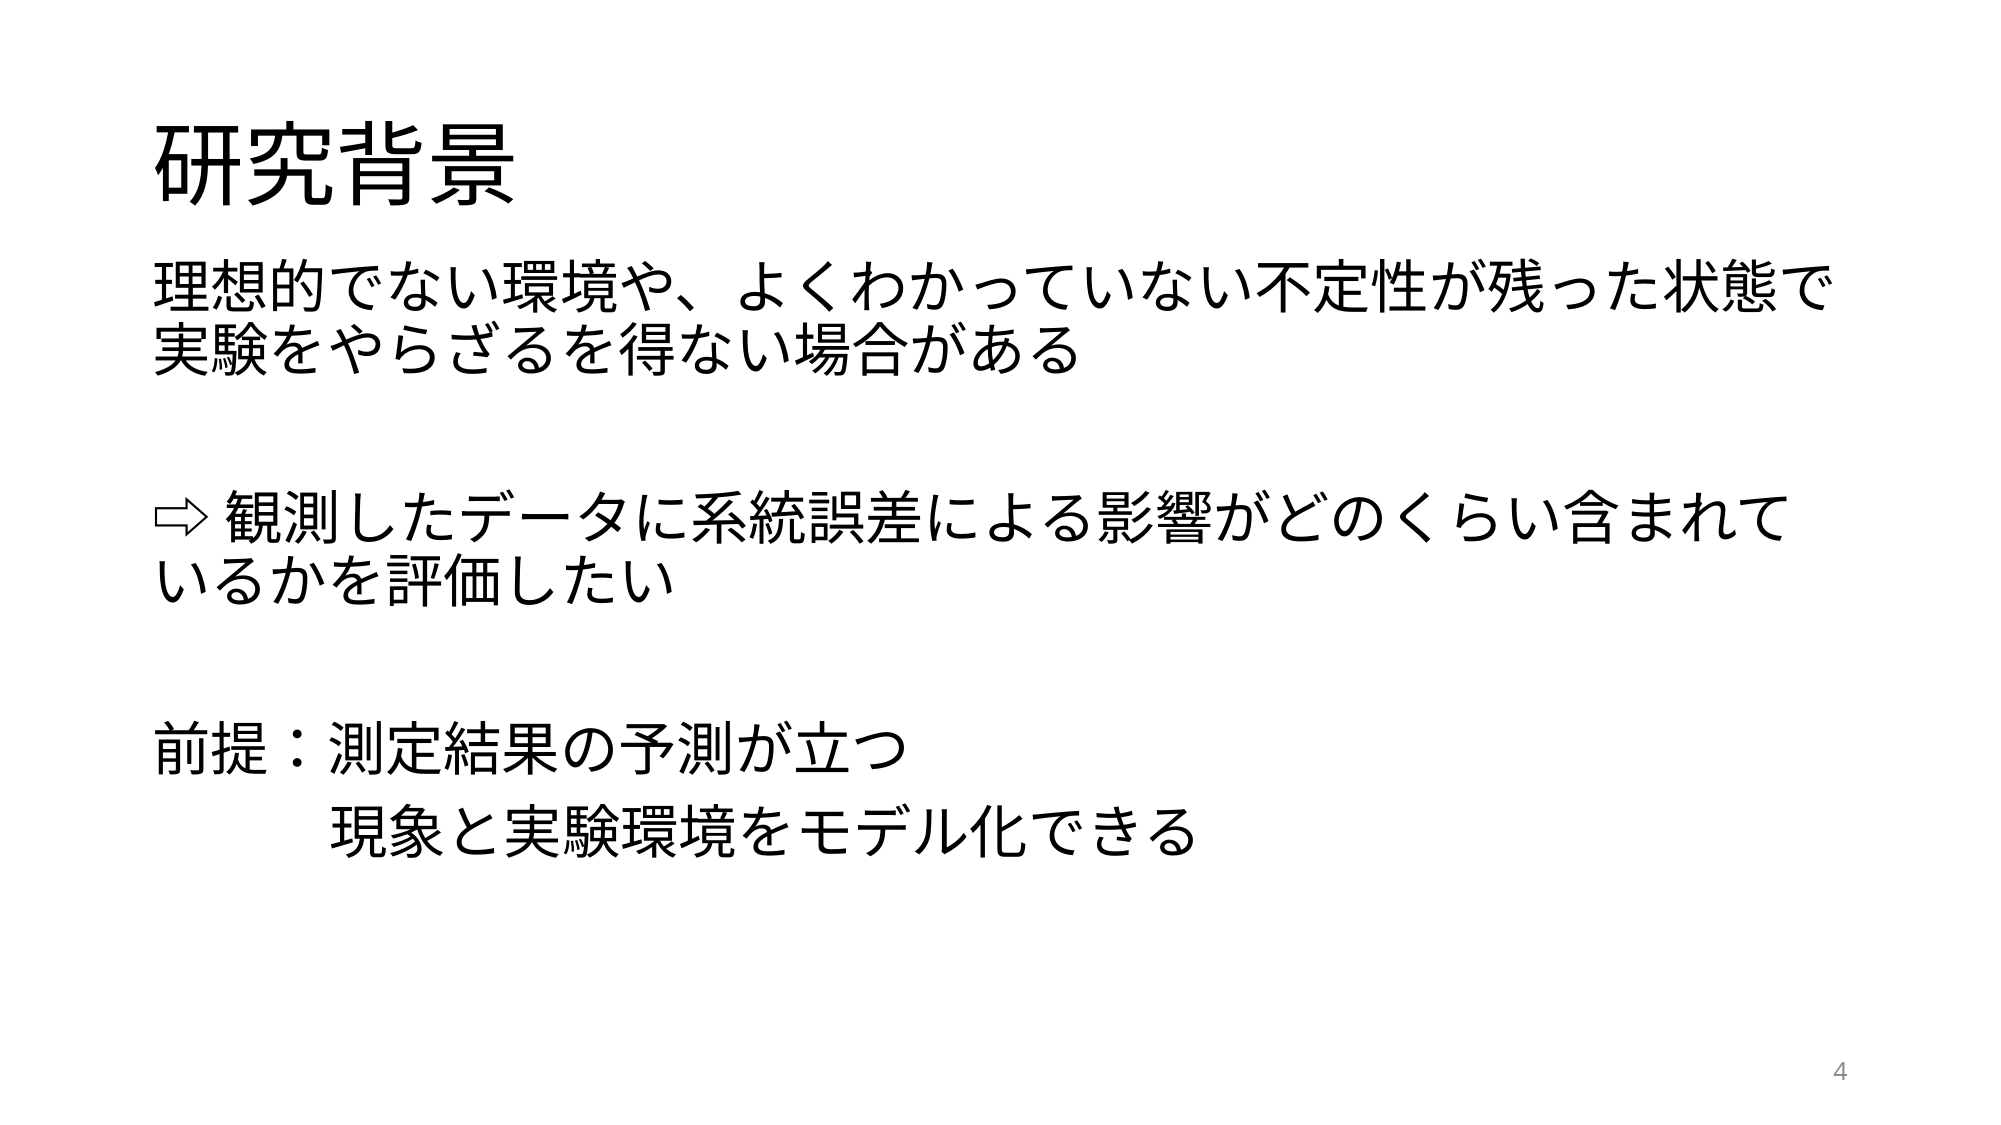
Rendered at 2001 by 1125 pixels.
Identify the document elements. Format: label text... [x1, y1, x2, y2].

title 研究背景 [137, 59, 1863, 251]
list 理想的でない環境や、よくわかっていない不定性が残った状態で実験をやらざるを得ない場合がある ⇨観測したデータに系統誤差による影響がどのくらい含まれているかを評価したい 前提：測定結果の予測が立つ 現象と実験環境をモデル化できる [137, 251, 1863, 1014]
slide_number 3 [1412, 1042, 1863, 1103]
